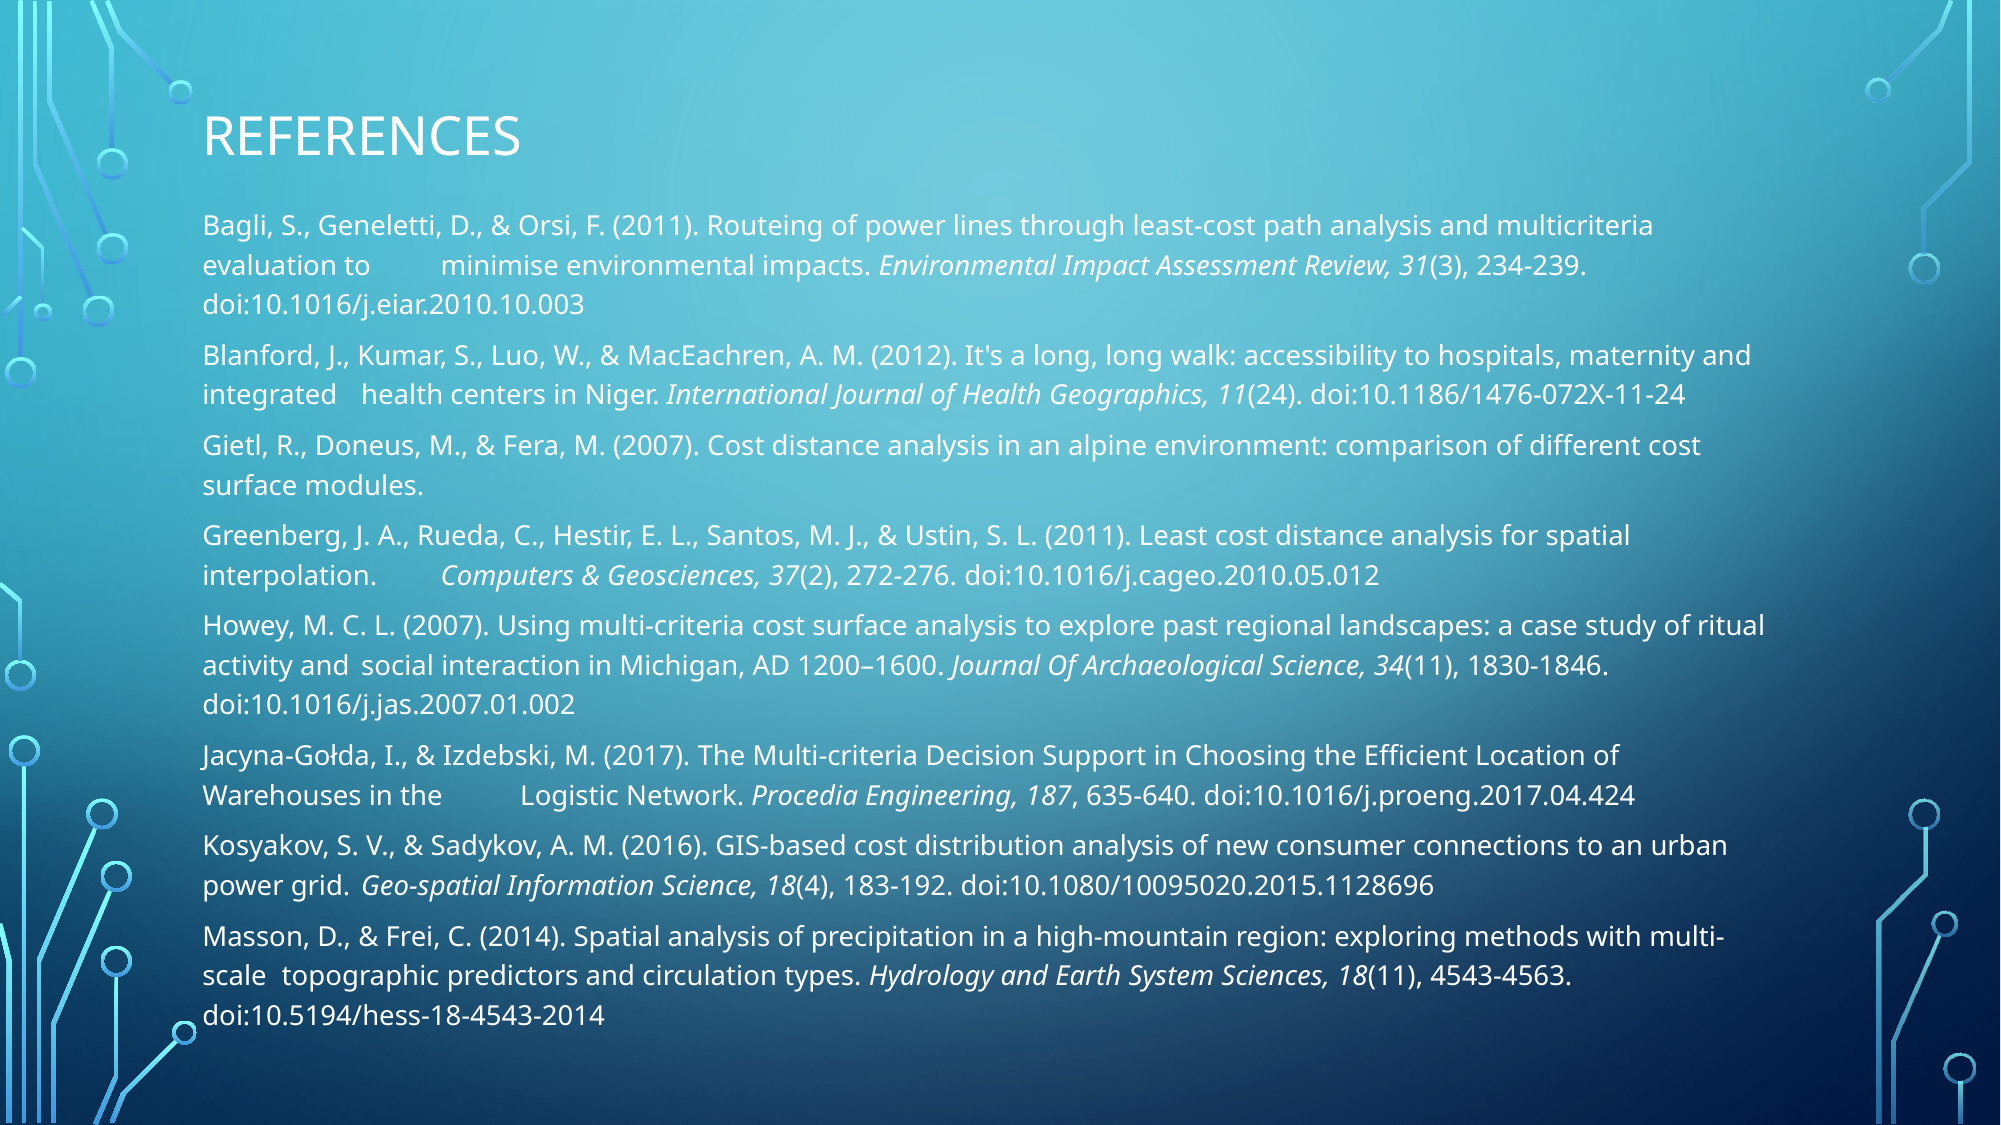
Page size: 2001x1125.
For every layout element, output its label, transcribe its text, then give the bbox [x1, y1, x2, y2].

list Bagli, S., Geneletti, D., & Orsi, F. (2011). Routeing of power lines through least-cost path analysis and multicriteria evaluation to minimise environmental impacts. Environmental Impact Assessment Review, 31(3), 234-239. doi:10.1016/j.eiar.2010.10.003 Blanford, J., Kumar, S., Luo, W., & MacEachren, A. M. (2012). It's a long, long walk: accessibility to hospitals, maternity and integrated health centers in Niger. International Journal of Health Geographics, 11(24). doi:10.1186/1476-072X-11-24 Gietl, R., Doneus, M., & Fera, M. (2007). Cost distance analysis in an alpine environment: comparison of different cost surface modules. Greenberg, J. A., Rueda, C., Hestir, E. L., Santos, M. J., & Ustin, S. L. (2011). Least cost distance analysis for spatial interpolation. Computers & Geosciences, 37(2), 272-276. doi:10.1016/j.cageo.2010.05.012 Howey, M. C. L. (2007). Using multi-criteria cost surface analysis to explore past regional landscapes: a case study of ritual activity and social interaction in Michigan, AD 1200–1600. Journal Of Archaeological Science, 34(11), 1830-1846. doi:10.1016/j.jas.2007.01.002 Jacyna-Gołda, I., & Izdebski, M. (2017). The Multi-criteria Decision Support in Choosing the Efficient Location of Warehouses in the Logistic Network. Procedia Engineering, 187, 635-640. doi:10.1016/j.proeng.2017.04.424 Kosyakov, S. V., & Sadykov, A. M. (2016). GIS-based cost distribution analysis of new consumer connections to an urban power grid. Geo-spatial Information Science, 18(4), 183-192. doi:10.1080/10095020.2015.1128696 Masson, D., & Frei, C. (2014). Spatial analysis of precipitation in a high-mountain region: exploring methods with multi-scale topographic predictors and circulation types. Hydrology and Earth System Sciences, 18(11), 4543-4563. doi:10.5194/hess-18-4543-2014 [187, 193, 1796, 1050]
title References [187, 101, 1813, 175]
